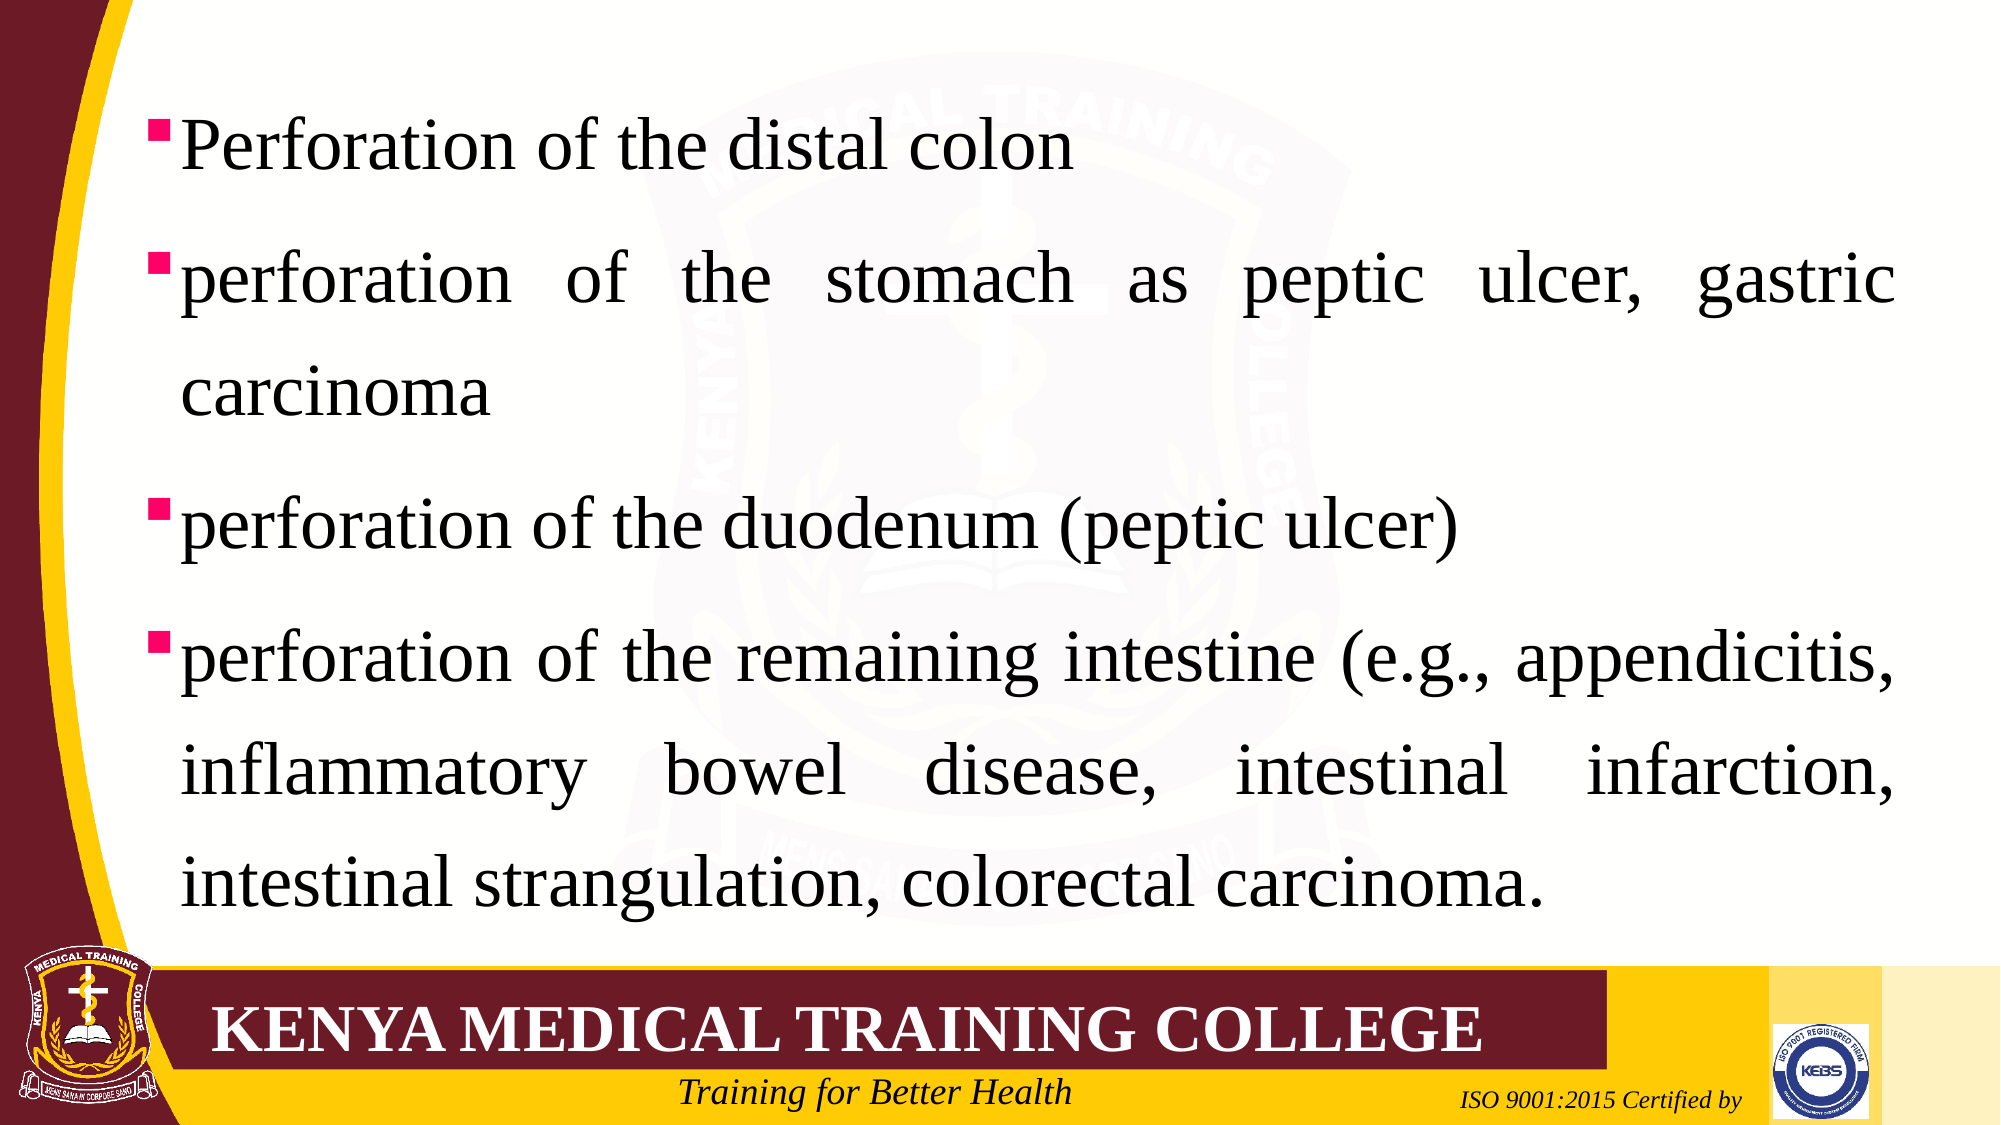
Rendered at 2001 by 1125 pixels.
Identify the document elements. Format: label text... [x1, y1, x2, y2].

list Perforation of the distal colon perforation of the stomach as peptic ulcer, gastric carcinoma perforation of the duodenum (peptic ulcer) perforation of the remaining intestine (e.g., appendicitis, inflammatory bowel disease, intestinal infarction, intestinal strangulation, colorectal carcinoma. [127, 64, 1913, 999]
picture [0, 0, 2000, 1125]
